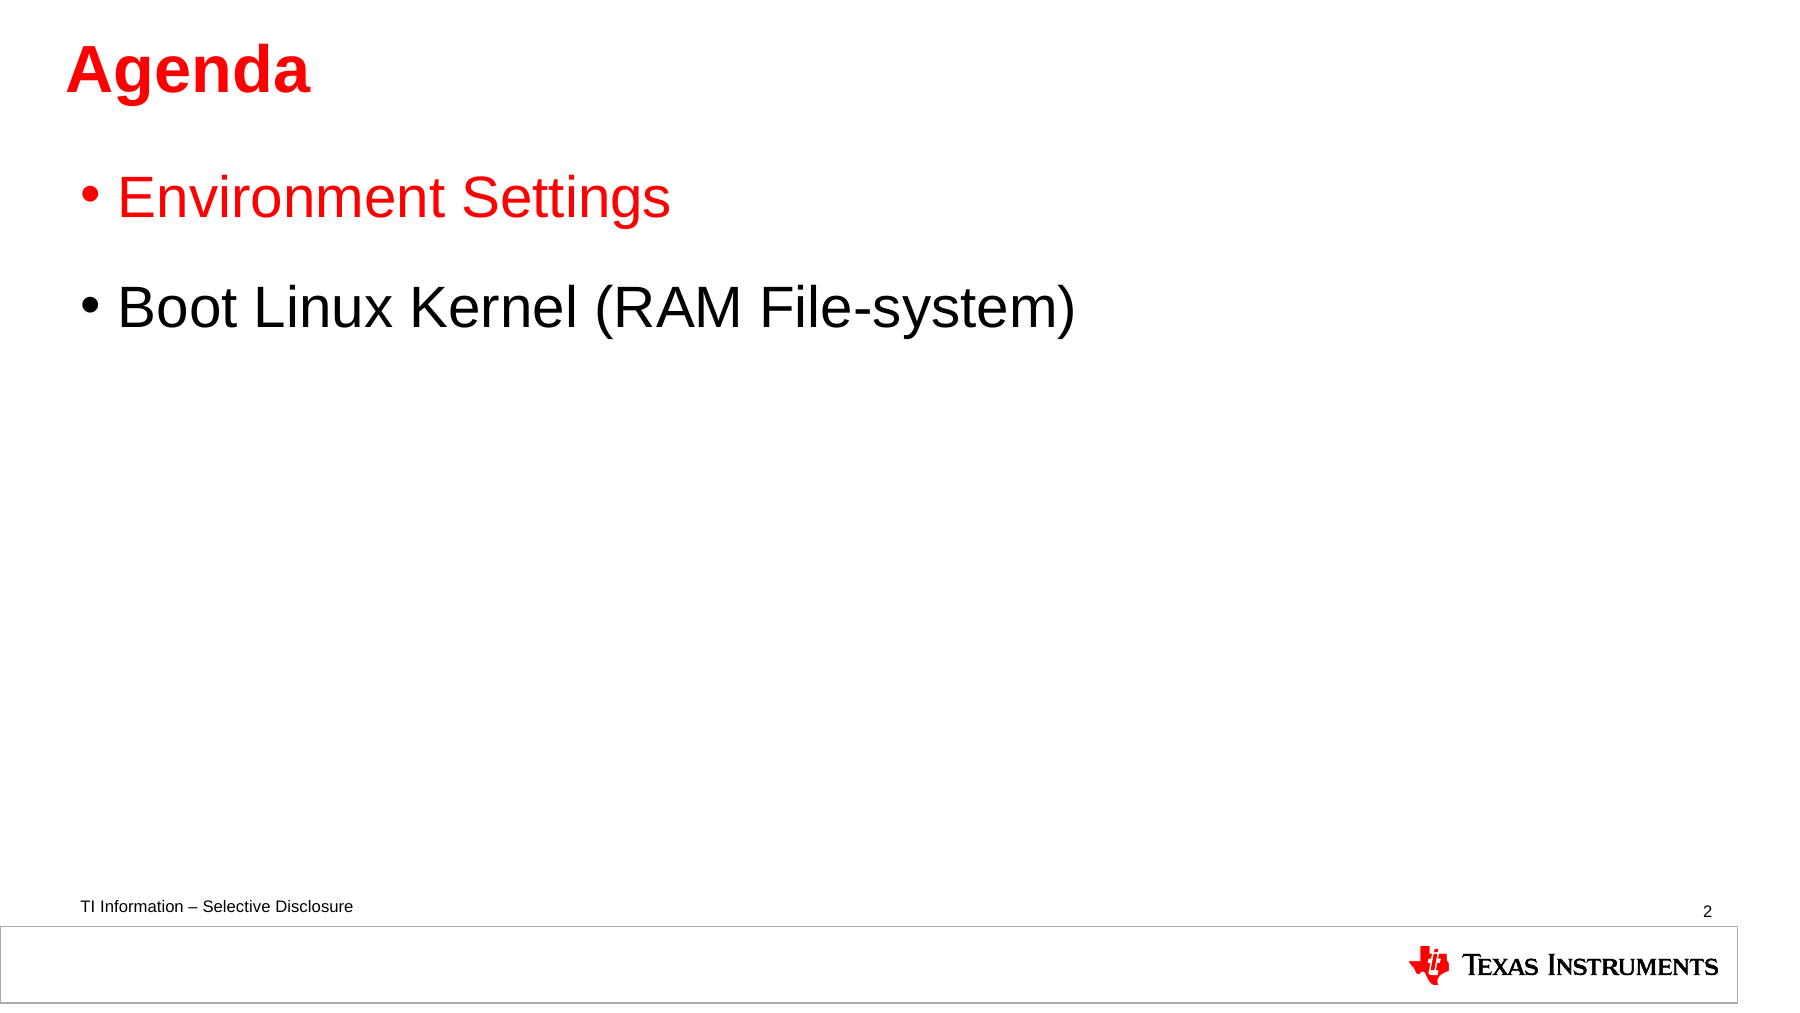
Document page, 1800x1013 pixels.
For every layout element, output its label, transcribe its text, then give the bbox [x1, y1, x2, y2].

slide_number 2 [1307, 892, 1728, 924]
picture [1409, 946, 1718, 985]
text_box Agenda [50, 12, 1520, 133]
list Environment Settings Boot Linux Kernel (RAM File-system) [65, 116, 1718, 886]
